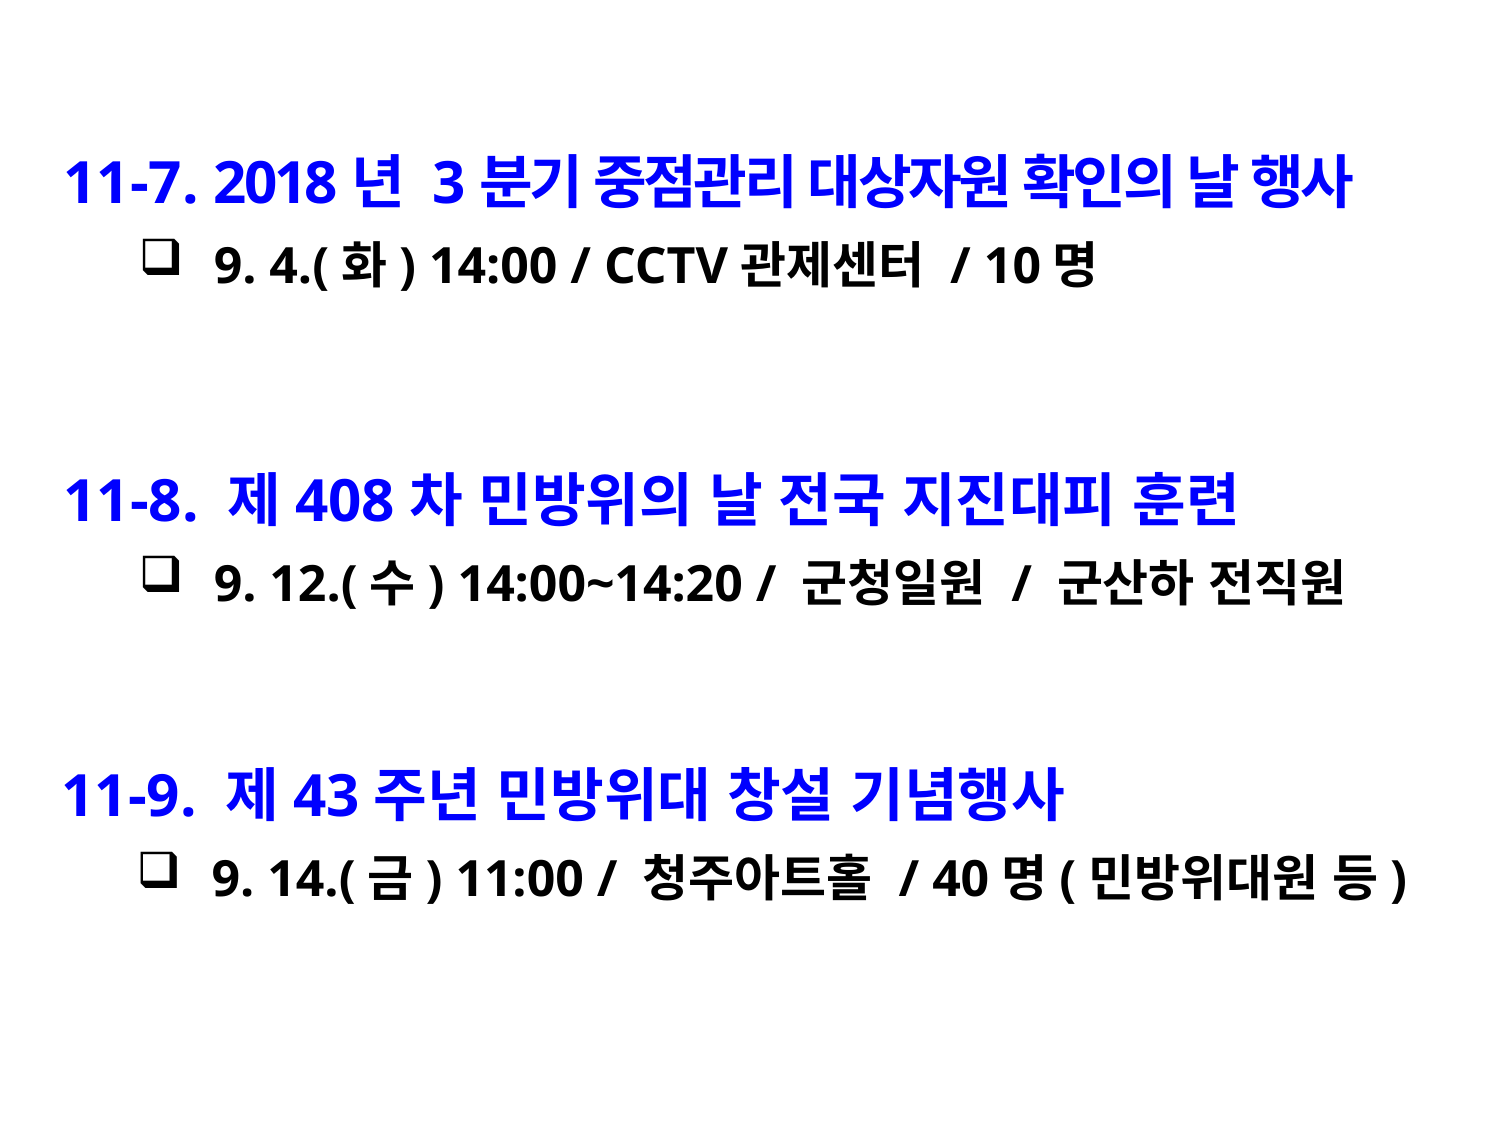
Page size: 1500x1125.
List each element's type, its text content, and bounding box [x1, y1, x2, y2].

text_box 11-7. 2018년 3분기 중점관리 대상자원 확인의 날 행사 9. 4.(화) 14:00 / CCTV관제센터 / 10명 [48, 103, 1467, 399]
text_box 11-8. 제408차 민방위의 날 전국 지진대피 훈련 9. 12.(수) 14:00~14:20 / 군청일원 / 군산하 전직원 [48, 420, 1467, 619]
text_box 11-9. 제43주년 민방위대 창설 기념행사 9. 14.(금) 11:00 / 청주아트홀 / 40명(민방위대원 등) [46, 716, 1465, 914]
